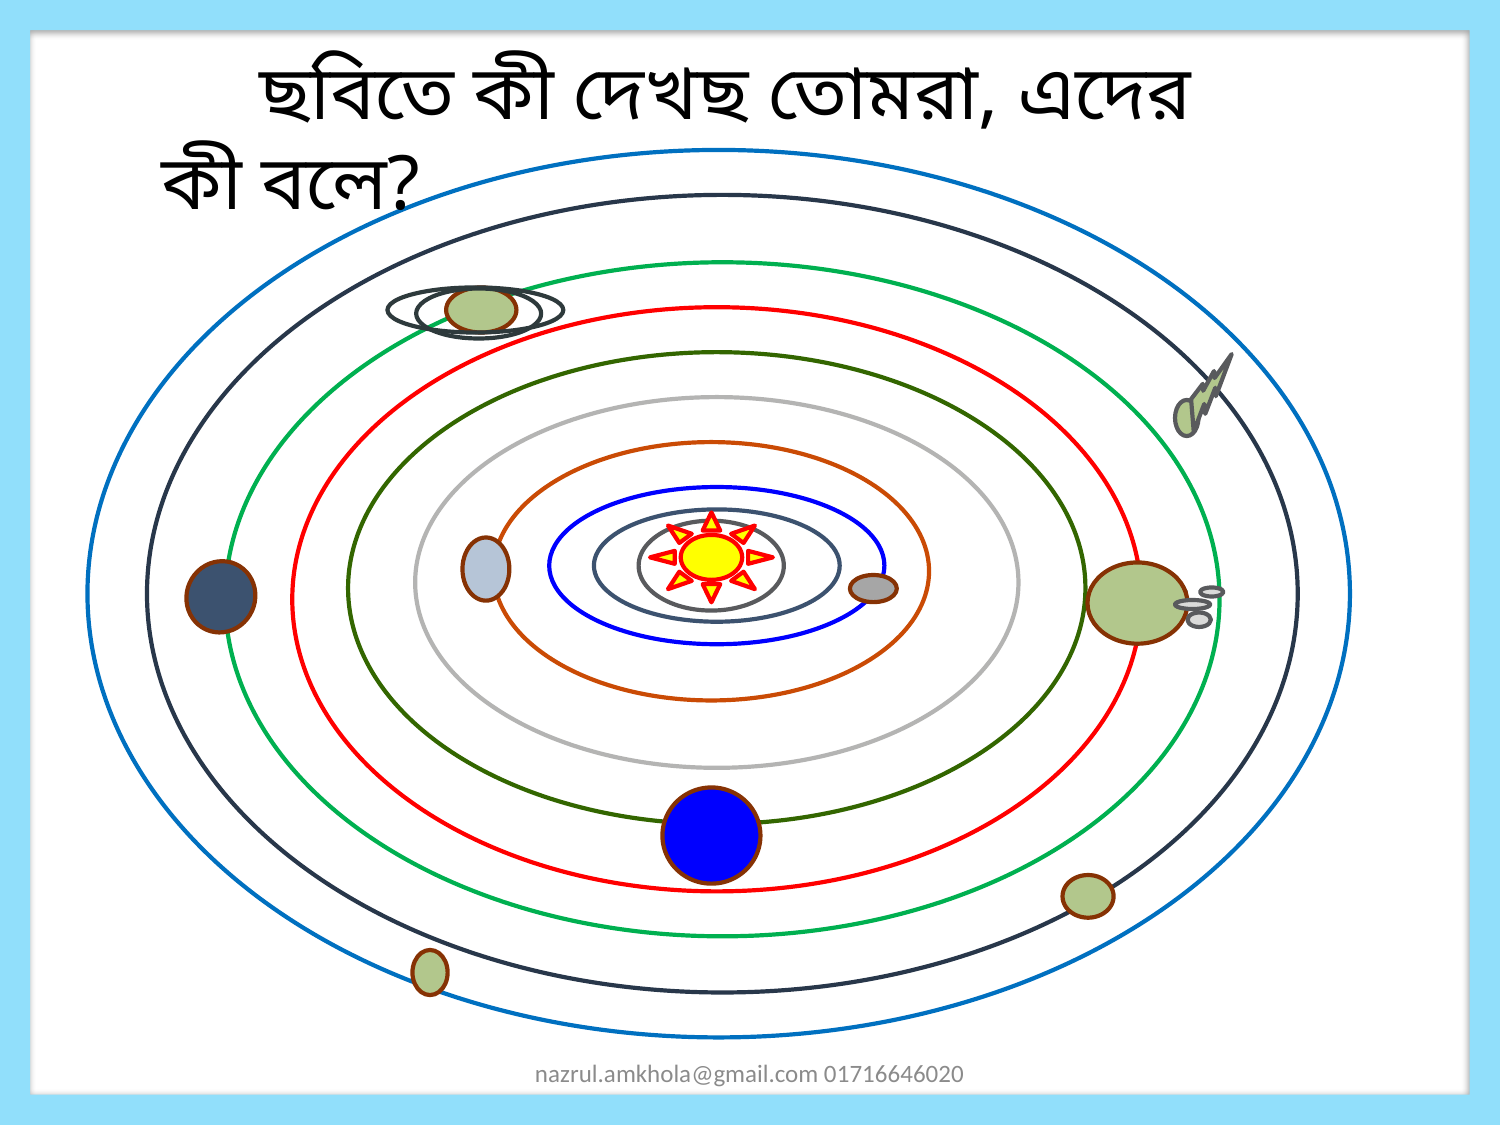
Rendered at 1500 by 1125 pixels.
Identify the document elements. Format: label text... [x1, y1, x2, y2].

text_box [387, 287, 564, 339]
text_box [87, 149, 1351, 1038]
footer nazrul.amkhola@gmail.com 01716646020 [512, 1046, 988, 1103]
text_box ছবিতে কী দেখছ তোমরা, এদের কী বলে? [146, 39, 1288, 148]
text_box [0, 0, 1500, 1125]
